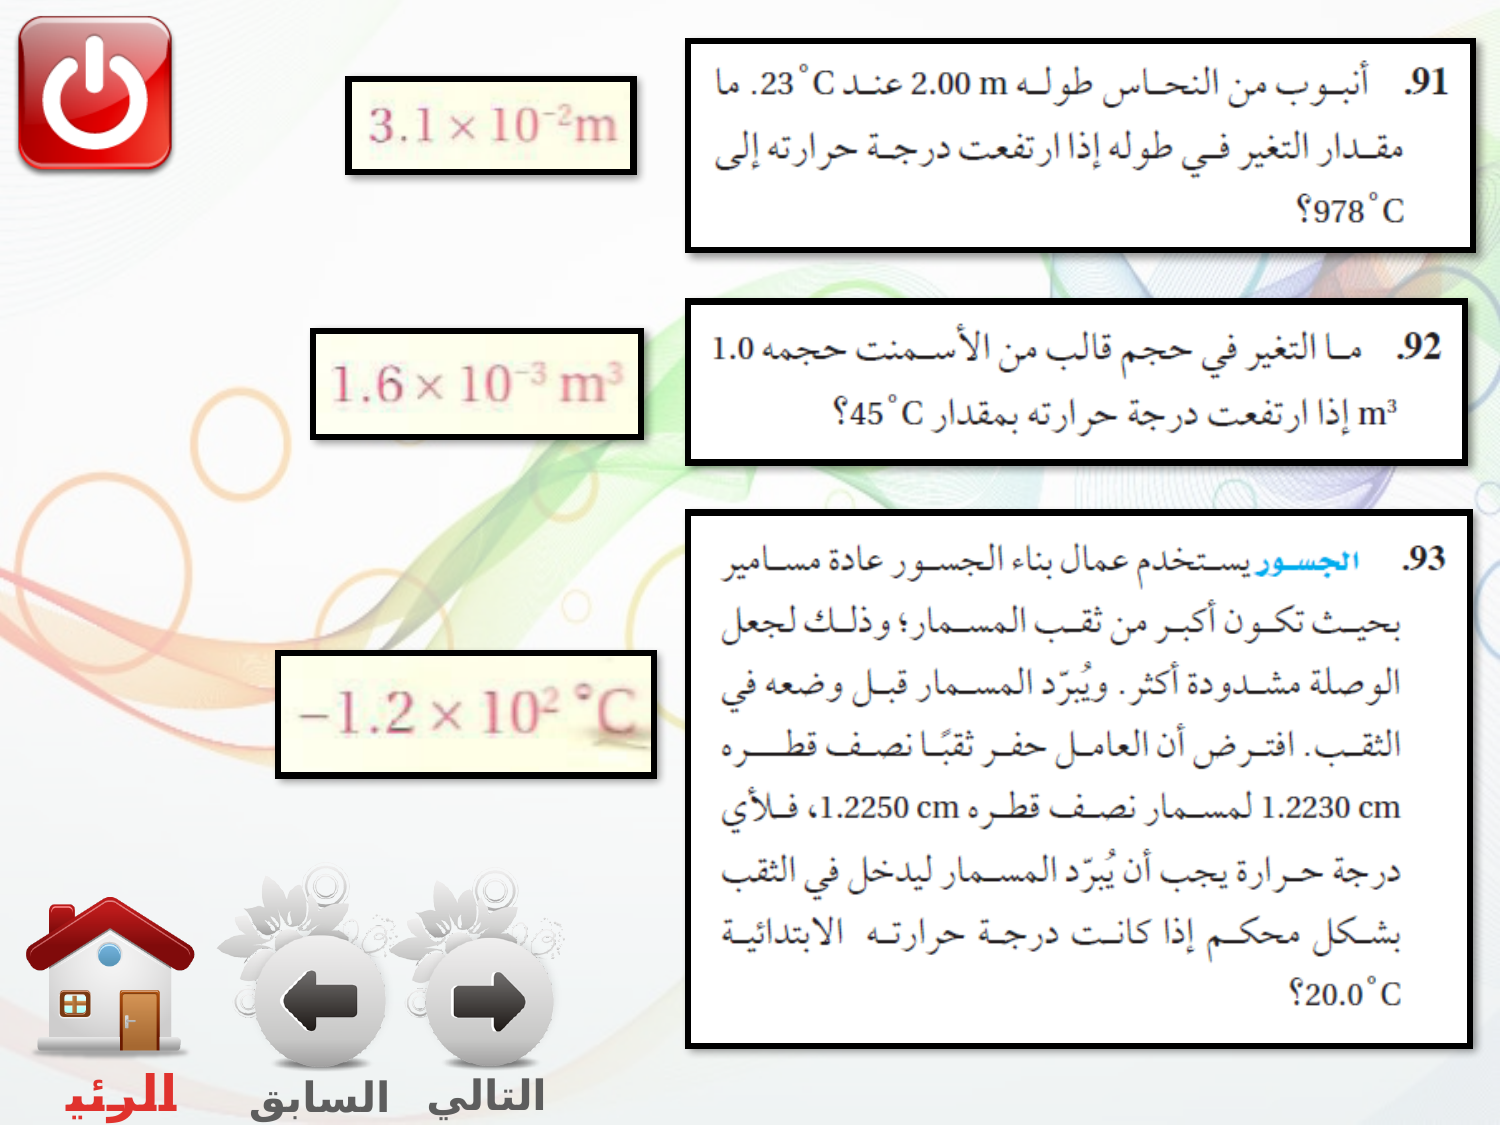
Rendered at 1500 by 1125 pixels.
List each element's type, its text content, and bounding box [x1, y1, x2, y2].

picture [11, 11, 181, 181]
picture [24, 890, 196, 1062]
picture [351, 81, 631, 169]
picture [691, 44, 1471, 248]
picture [691, 304, 1463, 460]
picture [280, 656, 651, 773]
text_box التالي [398, 1080, 575, 1125]
text_box السابق [231, 1081, 398, 1125]
picture [316, 333, 639, 434]
picture [691, 515, 1468, 1044]
picture [201, 862, 579, 1073]
text_box الرئيسية [34, 1069, 211, 1125]
